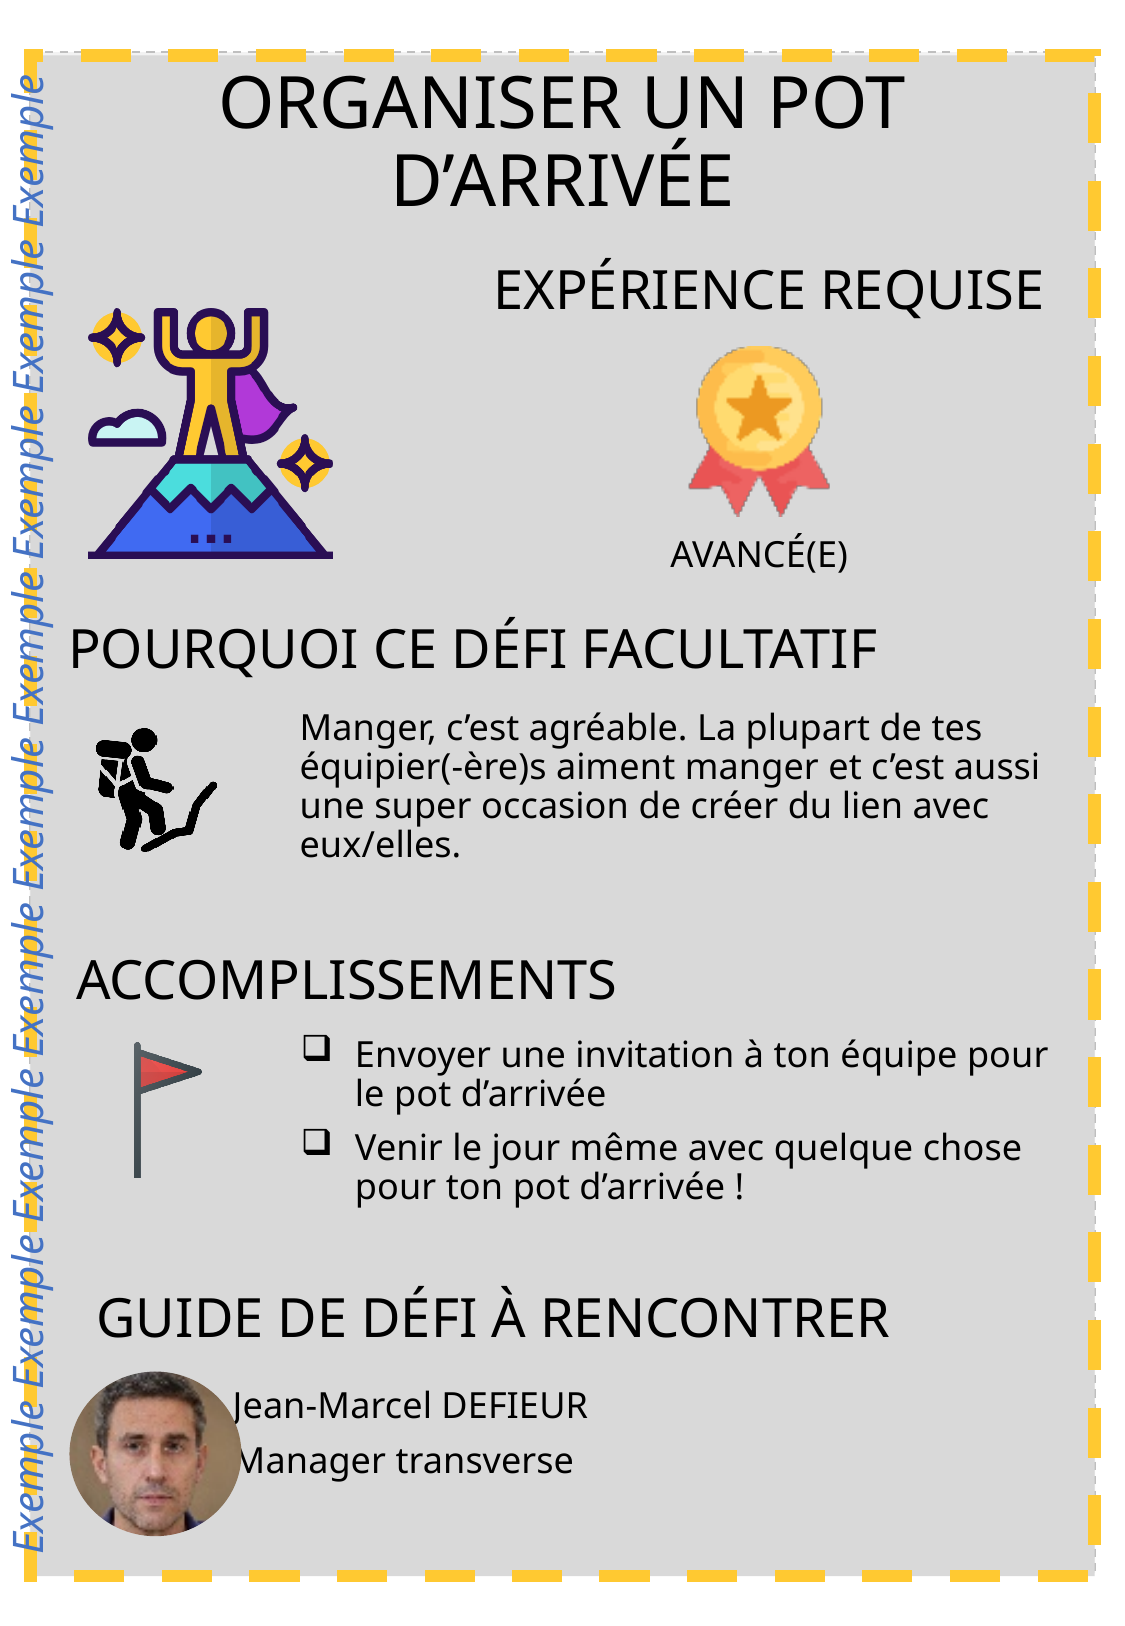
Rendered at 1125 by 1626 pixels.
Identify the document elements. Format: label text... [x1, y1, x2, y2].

list Manger, c’est agréable. La plupart de tes équipier(-ère)s aiment manger et c’est aussi une super occasion de créer du lien avec eux/elles. [284, 701, 1066, 880]
list Jean-Marcel DEFIEUR Manager transverse [242, 1380, 1068, 1528]
picture [85, 1042, 232, 1178]
picture [674, 346, 845, 517]
list Envoyer une invitation à ton équipe pour le pot d’arrivée Venir le jour même avec quelque chose pour ton pot d’arrivée ! [286, 1028, 1095, 1232]
text_box Règles 5/5 [615, 56, 1125, 111]
picture [69, 1371, 242, 1537]
picture [88, 308, 333, 559]
text_box Exemple Exemple Exemple Exemple Exemple Exemple Exemple Exemple Exemple [0, 38, 59, 1570]
text_box AVANCÉ(E) [594, 505, 925, 602]
picture [90, 728, 224, 852]
list ORGANISER UN POT D’ARRIVÉE [59, 55, 1095, 234]
